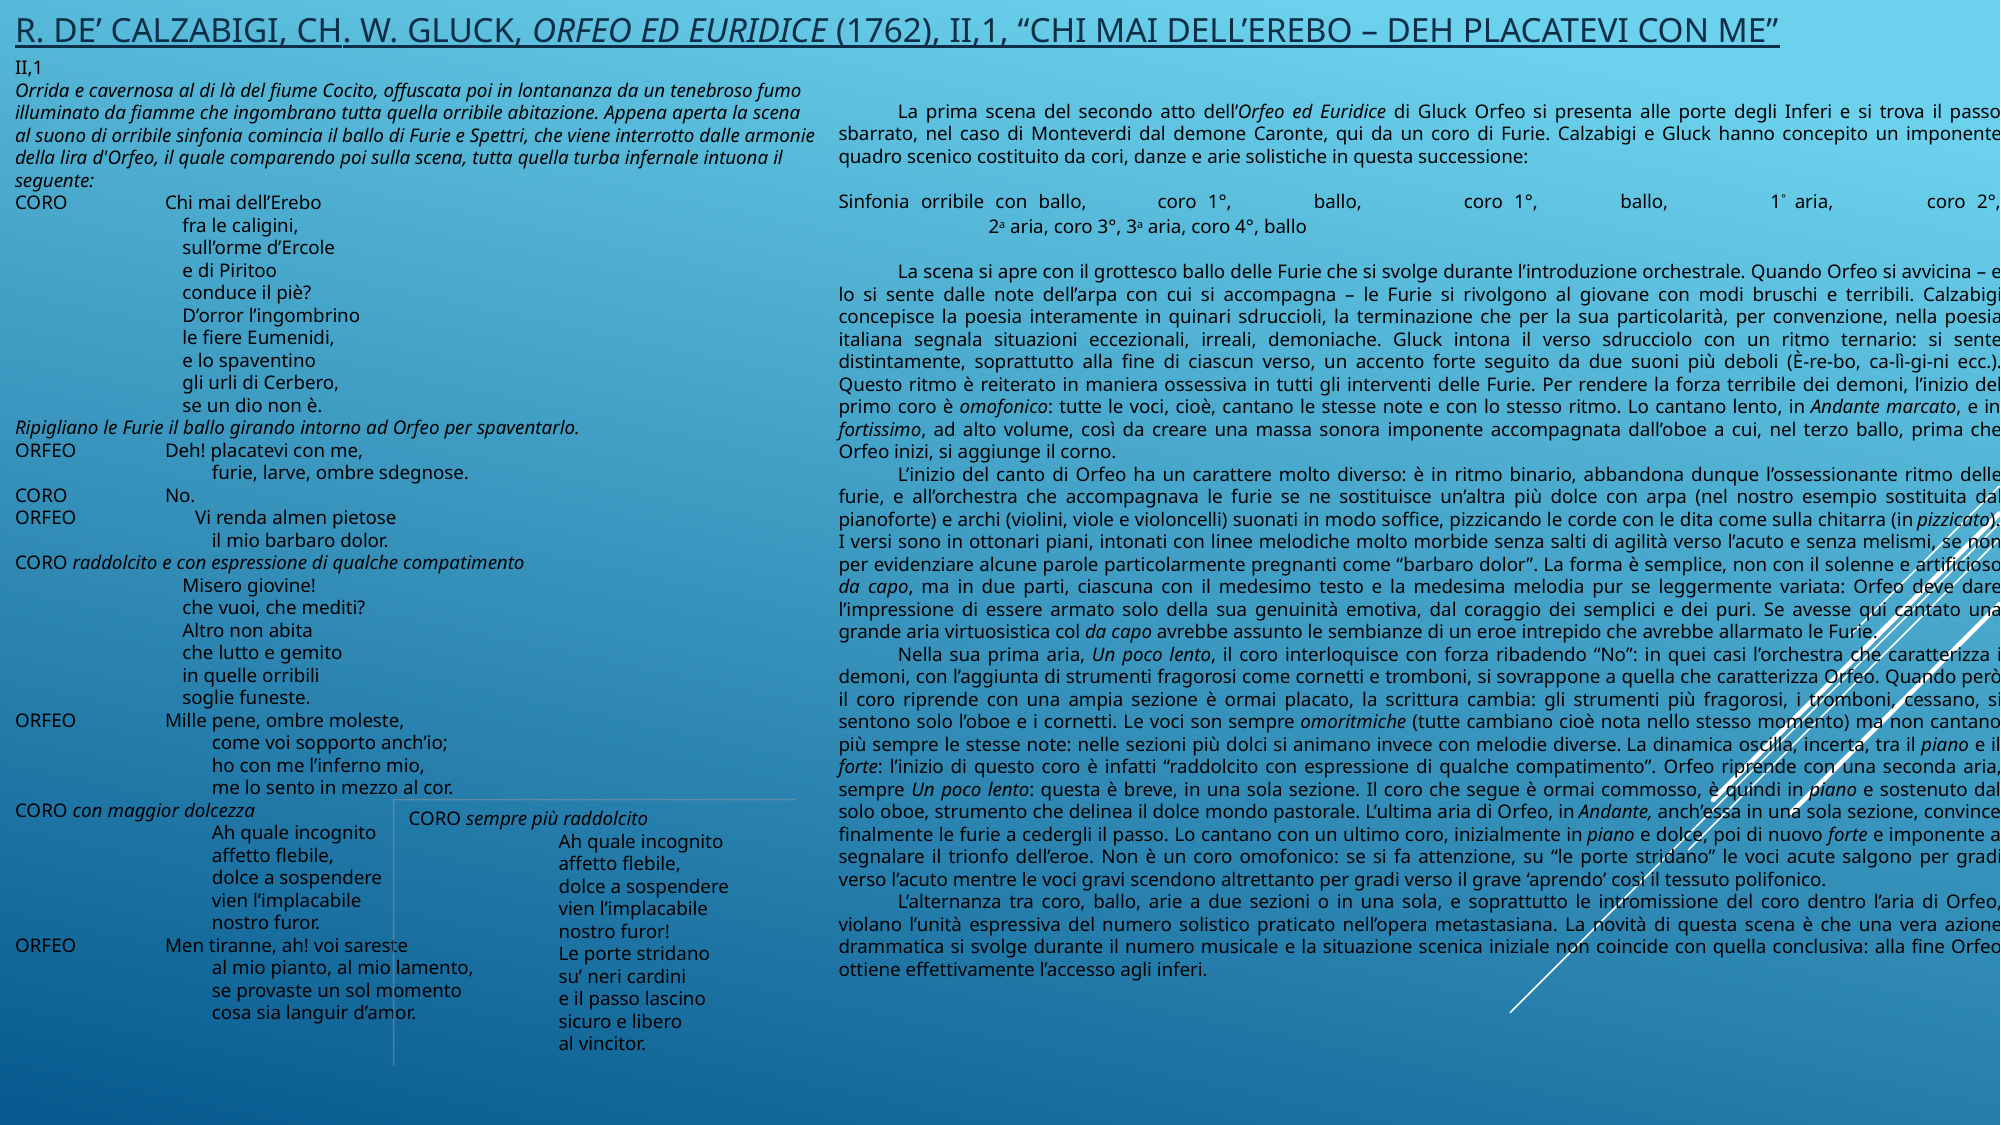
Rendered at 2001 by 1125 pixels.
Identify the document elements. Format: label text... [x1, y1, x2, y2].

text_box Coro sempre più raddolcito Ah quale incognito affetto flebile, dolce a sospendere vien l’implacabile nostro furor! Le porte stridano su’ neri cardini e il passo lascino sicuro e libero al vincitor. [395, 801, 788, 1062]
list La prima scena del secondo atto dell’Orfeo ed Euridice di Gluck Orfeo si presenta alle porte degli Inferi e si trova il passo sbarrato, nel caso di Monteverdi dal demone Caronte, qui da un coro di Furie. Calzabigi e Gluck hanno concepito un imponente quadro scenico costituito da cori, danze e arie solistiche in questa successione: Sinfonia orribile con ballo, coro 1°, ballo, coro 1°, ballo, 1° aria, coro 2°, 2a aria, coro 3°, 3a aria, coro 4°, ballo La scena si apre con il grottesco ballo delle Furie che si svolge durante l’introduzione orchestrale. Quando Orfeo si avvicina – e lo si sente dalle note dell’arpa con cui si accompagna – le Furie si rivolgono al giovane con modi bruschi e terribili. Calzabigi concepisce la poesia interamente in quinari sdruccioli, la terminazione che per la sua particolarità, per convenzione, nella poesia italiana segnala situazioni eccezionali, irreali, demoniache. Gluck intona il verso sdrucciolo con un ritmo ternario: si sente distintamente, soprattutto alla fine di ciascun verso, un accento forte seguito da due suoni più deboli (È-re-bo, ca-lì-gi-ni ecc.). Questo ritmo è reiterato in maniera ossessiva in tutti gli interventi delle Furie. Per rendere la forza terribile dei demoni, l’inizio del primo coro è omofonico: tutte le voci, cioè, cantano le stesse note e con lo stesso ritmo. Lo cantano lento, in Andante marcato, e in fortissimo, ad alto volume, così da creare una massa sonora imponente accompagnata dall’oboe a cui, nel terzo ballo, prima che Orfeo inizi, si aggiunge il corno. L’inizio del canto di Orfeo ha un carattere molto diverso: è in ritmo binario, abbandona dunque l’ossessionante ritmo delle furie, e all’orchestra che accompagnava le furie se ne sostituisce un’altra più dolce con arpa (nel nostro esempio sostituita dal pianoforte) e archi (violini, viole e violoncelli) suonati in modo soffice, pizzicando le corde con le dita come sulla chitarra (in pizzicato). I versi sono in ottonari piani, intonati con linee melodiche molto morbide senza salti di agilità verso l’acuto e senza melismi, se non per evidenziare alcune parole particolarmente pregnanti come “barbaro dolor”. La forma è semplice, non con il solenne e artificioso da capo, ma in due parti, ciascuna con il medesimo testo e la medesima melodia pur se leggermente variata: Orfeo deve dare l’impressione di essere armato solo della sua genuinità emotiva, dal coraggio dei semplici e dei puri. Se avesse qui cantato una grande aria virtuosistica col da capo avrebbe assunto le sembianze di un eroe intrepido che avrebbe allarmato le Furie. Nella sua prima aria, Un poco lento, il coro interloquisce con forza ribadendo “No”: in quei casi l’orchestra che caratterizza i demoni, con l’aggiunta di strumenti fragorosi come cornetti e tromboni, si sovrappone a quella che caratterizza Orfeo. Quando però il coro riprende con una ampia sezione è ormai placato, la scrittura cambia: gli strumenti più fragorosi, i tromboni, cessano, si sentono solo l’oboe e i cornetti. Le voci son sempre omoritmiche (tutte cambiano cioè nota nello stesso momento) ma non cantano più sempre le stesse note: nelle sezioni più dolci si animano invece con melodie diverse. La dinamica oscilla, incerta, tra il piano e il forte: l’inizio di questo coro è infatti “raddolcito con espressione di qualche compatimento”. Orfeo riprende con una seconda aria, sempre Un poco lento: questa è breve, in una sola sezione. Il coro che segue è ormai commosso, è quindi in piano e sostenuto dal solo oboe, strumento che delinea il dolce mondo pastorale. L’ultima aria di Orfeo, in Andante, anch’essa in una sola sezione, convince finalmente le furie a cedergli il passo. Lo cantano con un ultimo coro, inizialmente in piano e dolce, poi di nuovo forte e imponente a segnalare il trionfo dell’eroe. Non è un coro omofonico: se si fa attenzione, su “le porte stridano” le voci acute salgono per gradi verso l’acuto mentre le voci gravi scendono altrettanto per gradi verso il grave ‘aprendo’ così il tessuto polifonico. L’alternanza tra coro, ballo, arie a due sezioni o in una sola, e soprattutto le intromissione del coro dentro l’aria di Orfeo, violano l’unità espressiva del numero solistico praticato nell’opera metastasiana. La novità di questa scena è che una vera azione drammatica si svolge durante il numero musicale e la situazione scenica iniziale non coincide con quella conclusiva: alla fine Orfeo ottiene effettivamente l’accesso agli inferi. [823, 83, 2000, 997]
list II,1 Orrida e cavernosa al di là del fiume Cocito, offuscata poi in lontananza da un tenebroso fumo illuminato da fiamme che ingombrano tutta quella orribile abitazione. Appena aperta la scena al suono di orribile sinfonia comincia il ballo di Furie e Spettri, che viene interrotto dalle armonie della lira d'Orfeo, il quale comparendo poi sulla scena, tutta quella turba infernale intuona il seguente: Coro Chi mai dell’Erebo fra le caligini, sull’orme d’Ercole e di Piritoo conduce il piè? D’orror l’ingombrino le fiere Eumenidi, e lo spaventino gli urli di Cerbero, se un dio non è. Ripigliano le Furie il ballo girando intorno ad Orfeo per spaventarlo. Orfeo Deh! placatevi con me, furie, larve, ombre sdegnose. Coro No. Orfeo Vi renda almen pietose il mio barbaro dolor. Coro raddolcito e con espressione di qualche compatimento Misero giovine! che vuoi, che mediti? Altro non abita che lutto e gemito in quelle orribili soglie funeste. Orfeo Mille pene, ombre moleste, come voi sopporto anch’io; ho con me l’inferno mio, me lo sento in mezzo al cor. Coro con maggior dolcezza Ah quale incognito affetto flebile, dolce a sospendere vien l’implacabile nostro furor. Orfeo Men tiranne, ah! voi sareste al mio pianto, al mio lamento, se provaste un sol momento cosa sia languir d’amor. [0, 0, 835, 1125]
title R. de’ Calzabigi, Ch. W. Gluck, Orfeo ed Euridice (1762), II,1, “Chi mai dell’Erebo – Deh placatevi con me” [835, 0, 1964, 65]
